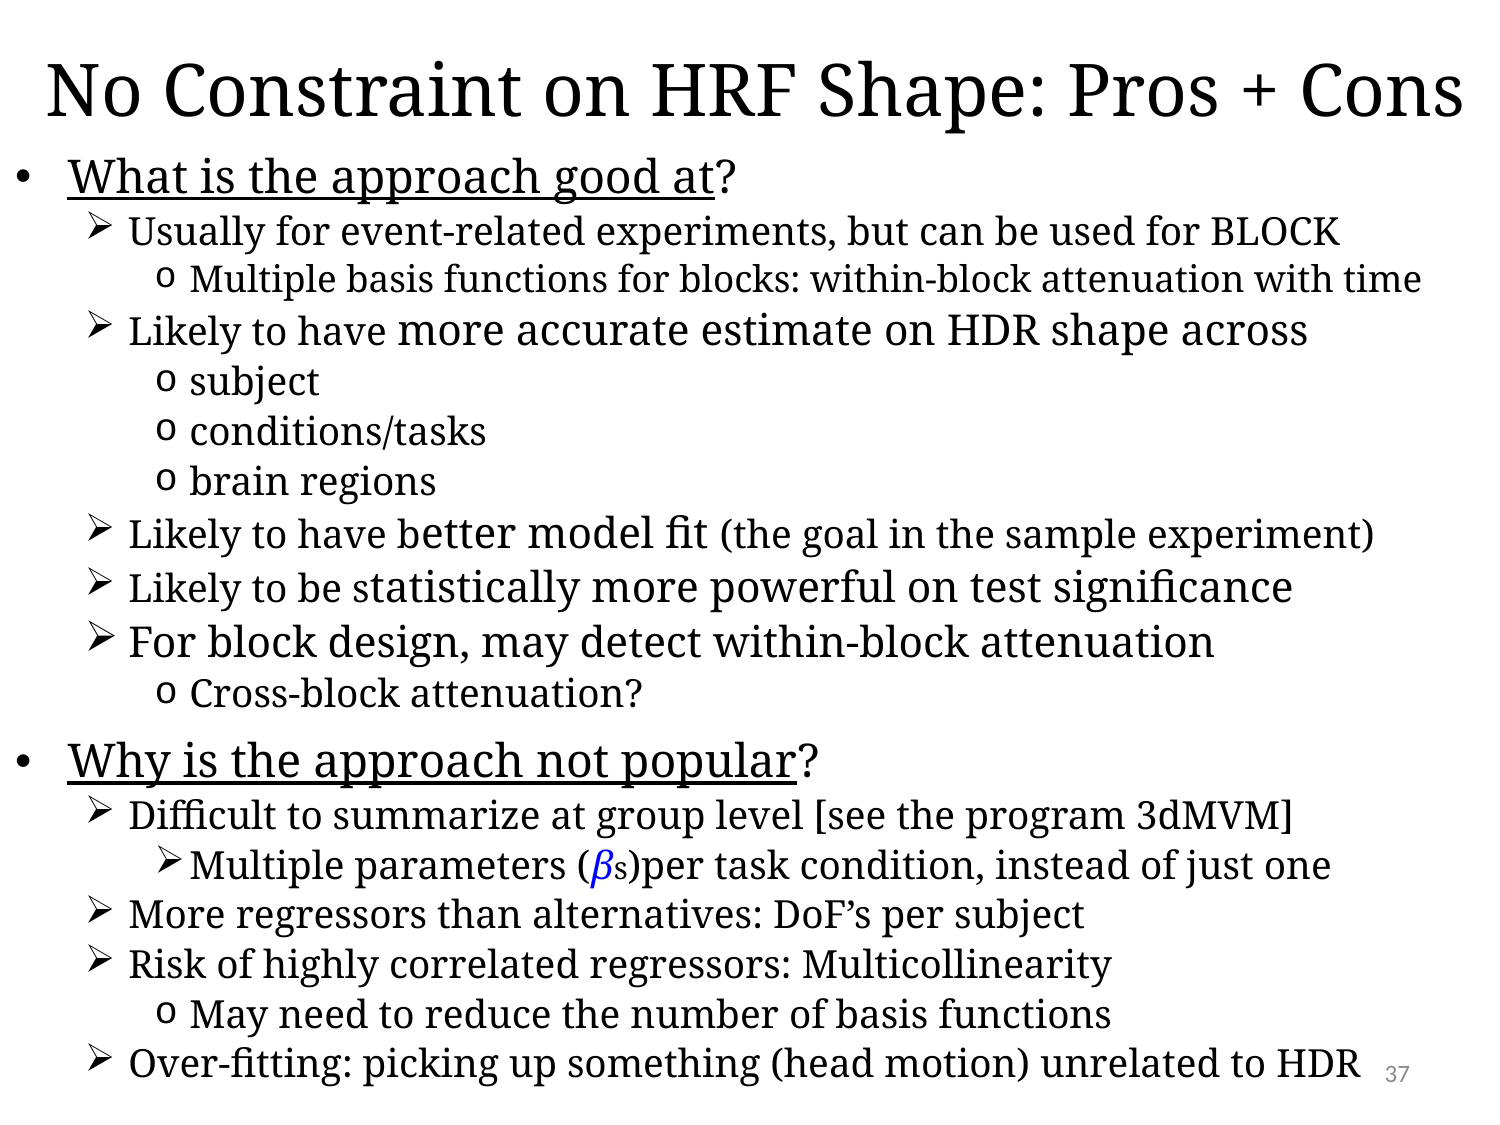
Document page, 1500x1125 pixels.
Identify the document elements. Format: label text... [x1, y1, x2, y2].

list What is the approach good at? Usually for event-related experiments, but can be used for BLOCK Multiple basis functions for blocks: within-block attenuation with time Likely to have more accurate estimate on HDR shape across subject conditions/tasks brain regions Likely to have better model fit (the goal in the sample experiment) Likely to be statistically more powerful on test significance For block design, may detect within-block attenuation Cross-block attenuation? Why is the approach not popular? Difficult to summarize at group level [see the program 3dMVM] Multiple parameters (βs)per task condition, instead of just one More regressors than alternatives: DoF’s per subject Risk of highly correlated regressors: Multicollinearity May need to reduce the number of basis functions Over-fitting: picking up something (head motion) unrelated to HDR [0, 143, 1500, 1098]
title No Constraint on HRF Shape: Pros + Cons [12, 24, 1500, 143]
slide_number 37 [1074, 1042, 1425, 1103]
